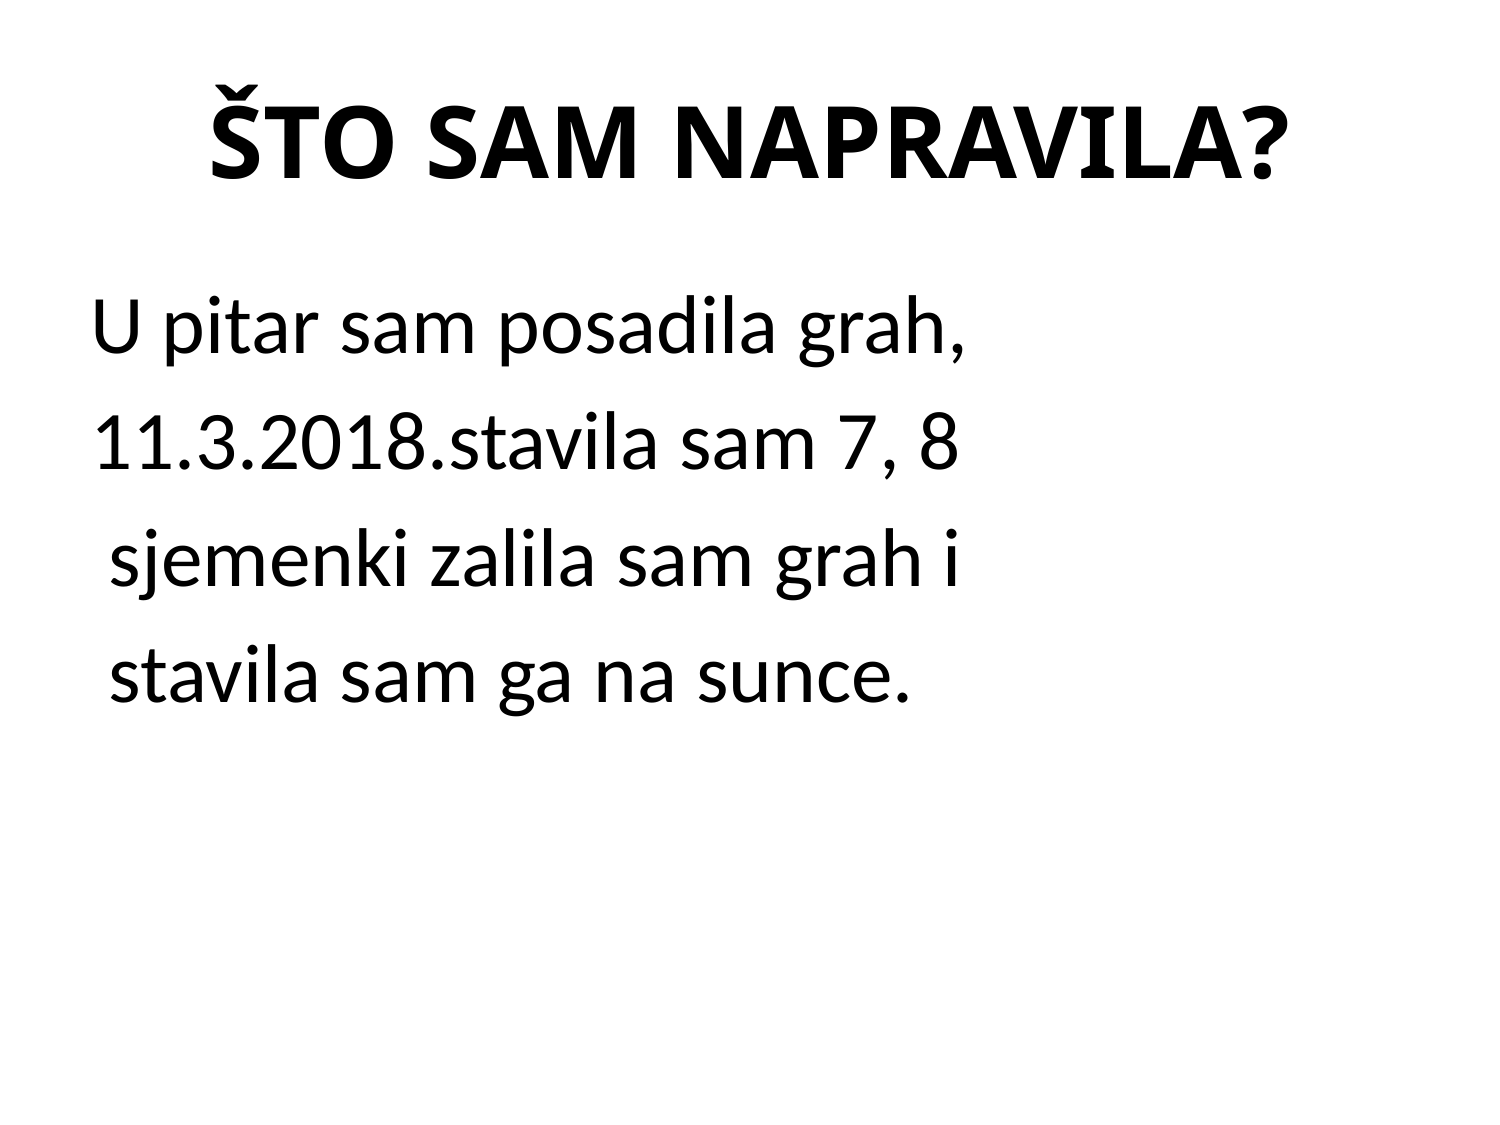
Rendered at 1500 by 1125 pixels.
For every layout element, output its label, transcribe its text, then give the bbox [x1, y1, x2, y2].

list U pitar sam posadila grah, 11.3.2018.stavila sam 7, 8 sjemenki zalila sam grah i stavila sam ga na sunce. [75, 262, 1425, 1005]
title ŠTO SAM NAPRAVILA? [75, 45, 1425, 233]
